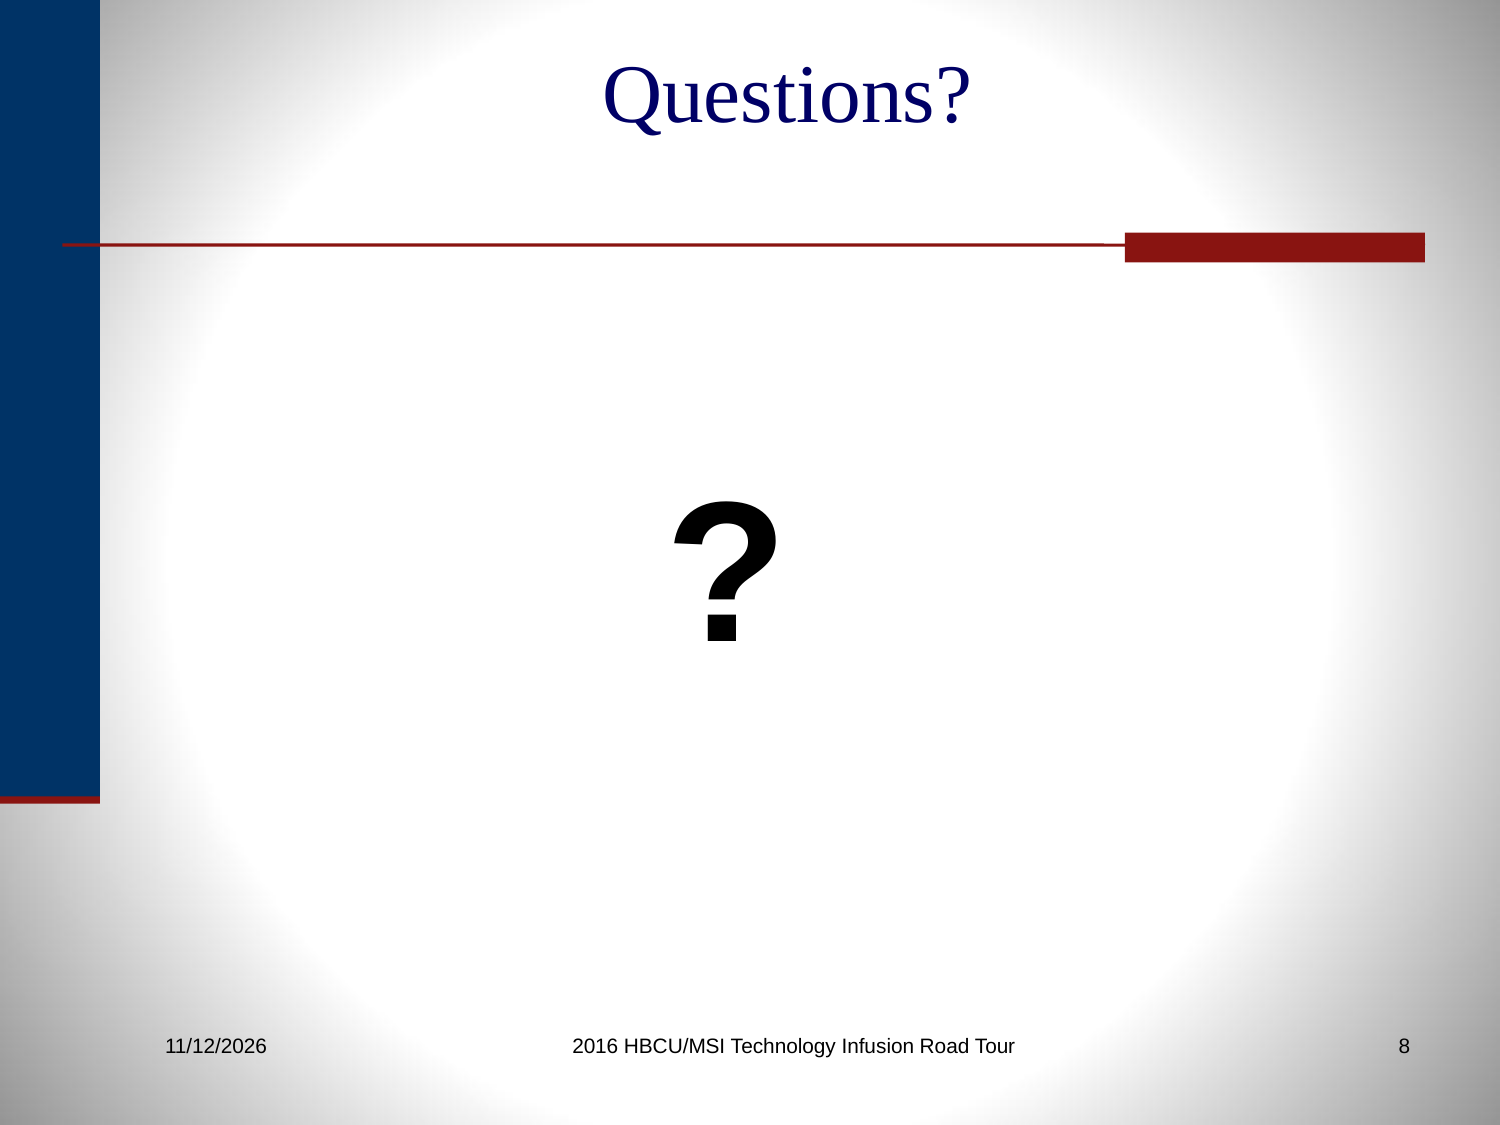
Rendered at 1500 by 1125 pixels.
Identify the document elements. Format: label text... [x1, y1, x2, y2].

slide_number 8 [1112, 1024, 1426, 1101]
picture [0, 0, 1500, 1125]
text_box ? [499, 434, 953, 689]
title Questions? [149, 45, 1426, 234]
footer 2016 HBCU/MSI Technology Infusion Road Tour [549, 1024, 1038, 1101]
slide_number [149, 1025, 476, 1101]
